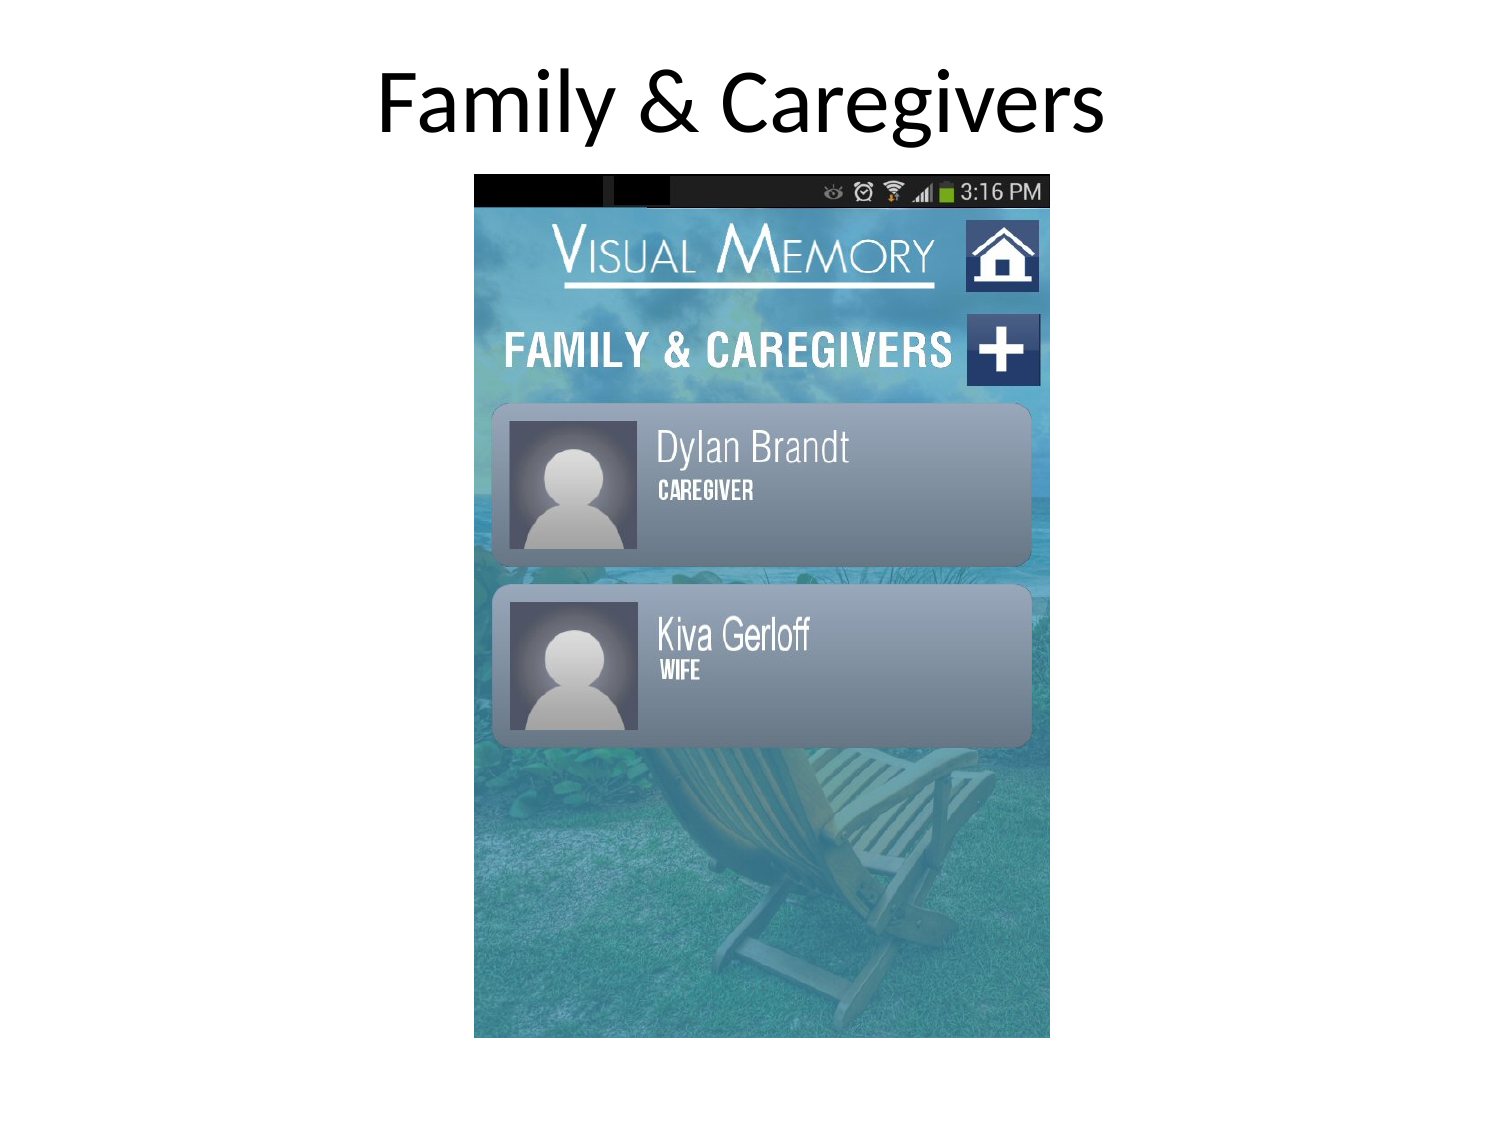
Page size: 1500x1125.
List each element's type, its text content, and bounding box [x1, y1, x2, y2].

title Family & Caregivers [104, 16, 1380, 175]
picture [474, 174, 1051, 1038]
